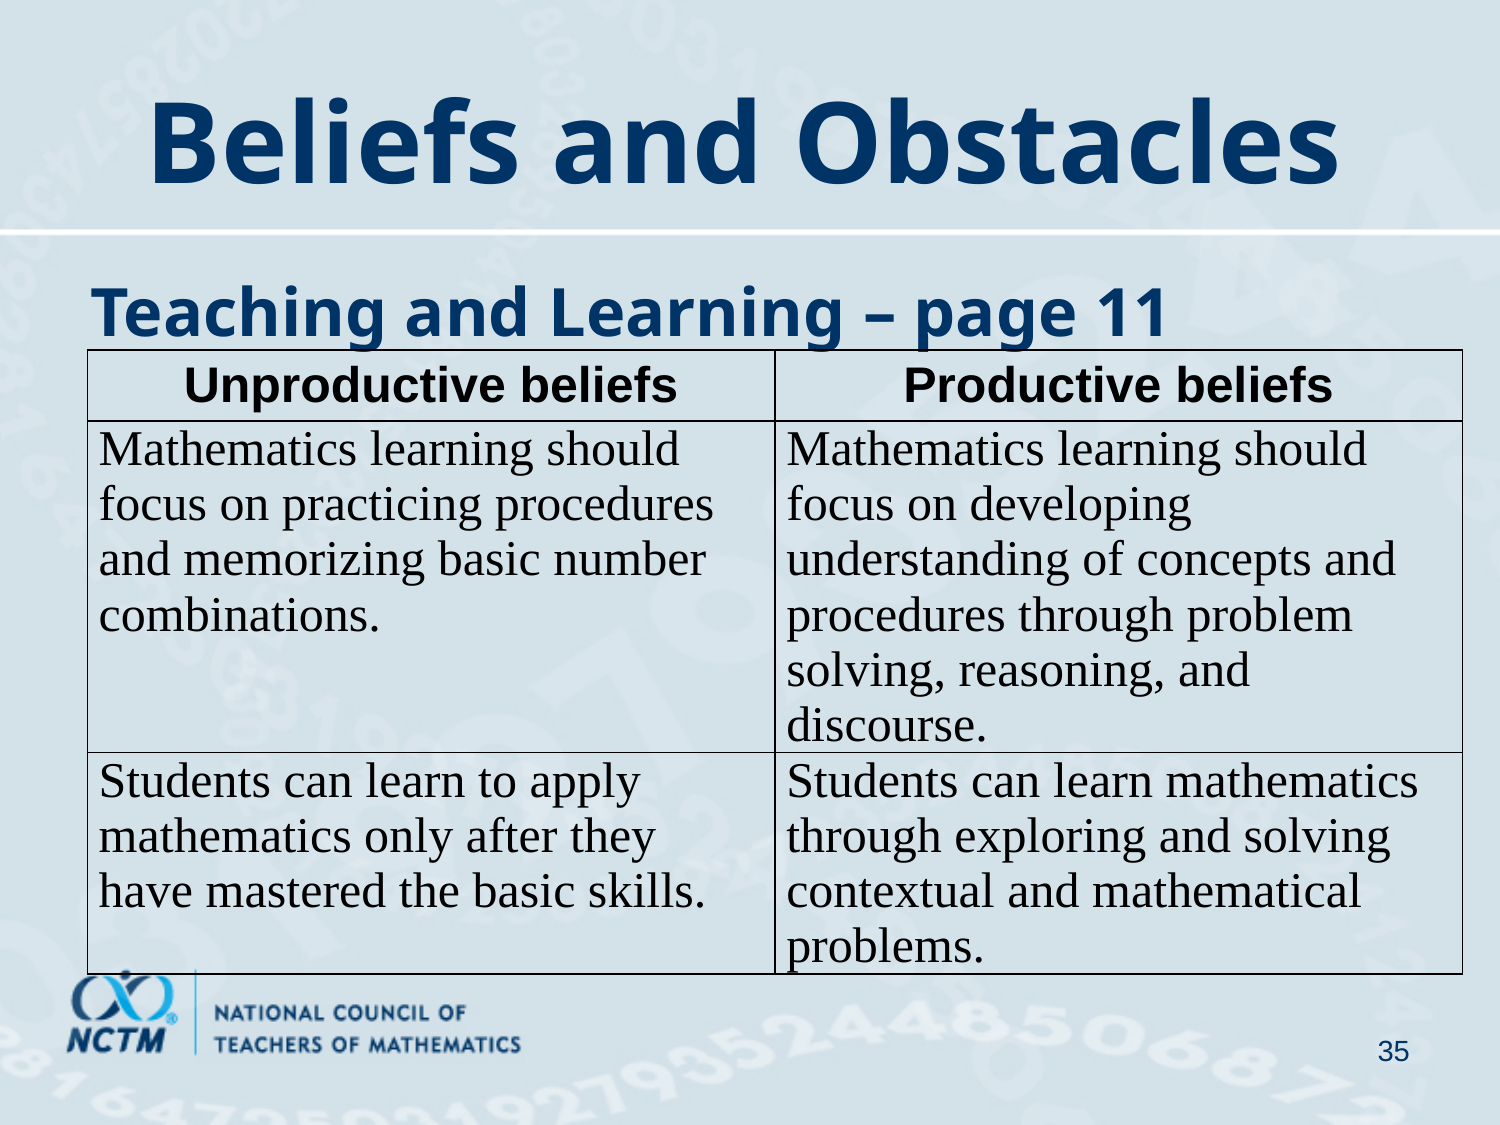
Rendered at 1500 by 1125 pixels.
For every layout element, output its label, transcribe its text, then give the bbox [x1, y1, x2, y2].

title Beliefs and Obstacles [24, 44, 1463, 233]
list Teaching and Learning – page 11 [74, 262, 1426, 1006]
table_cell Mathematics learning should focus on practicing procedures and memorizing basic number combinations. [88, 422, 774, 752]
table_cell Students can learn mathematics through exploring and solving contextual and mathematical problems. [776, 753, 1462, 973]
picture [0, 0, 1500, 1125]
table_header Productive beliefs [776, 351, 1462, 420]
table_cell Mathematics learning should focus on developing understanding of concepts and procedures through problem solving, reasoning, and discourse. [776, 422, 1462, 752]
table_header Unproductive beliefs [88, 351, 774, 420]
table_cell Students can learn to apply mathematics only after they have mastered the basic skills. [88, 753, 774, 973]
slide_number 35 [1074, 1024, 1426, 1103]
